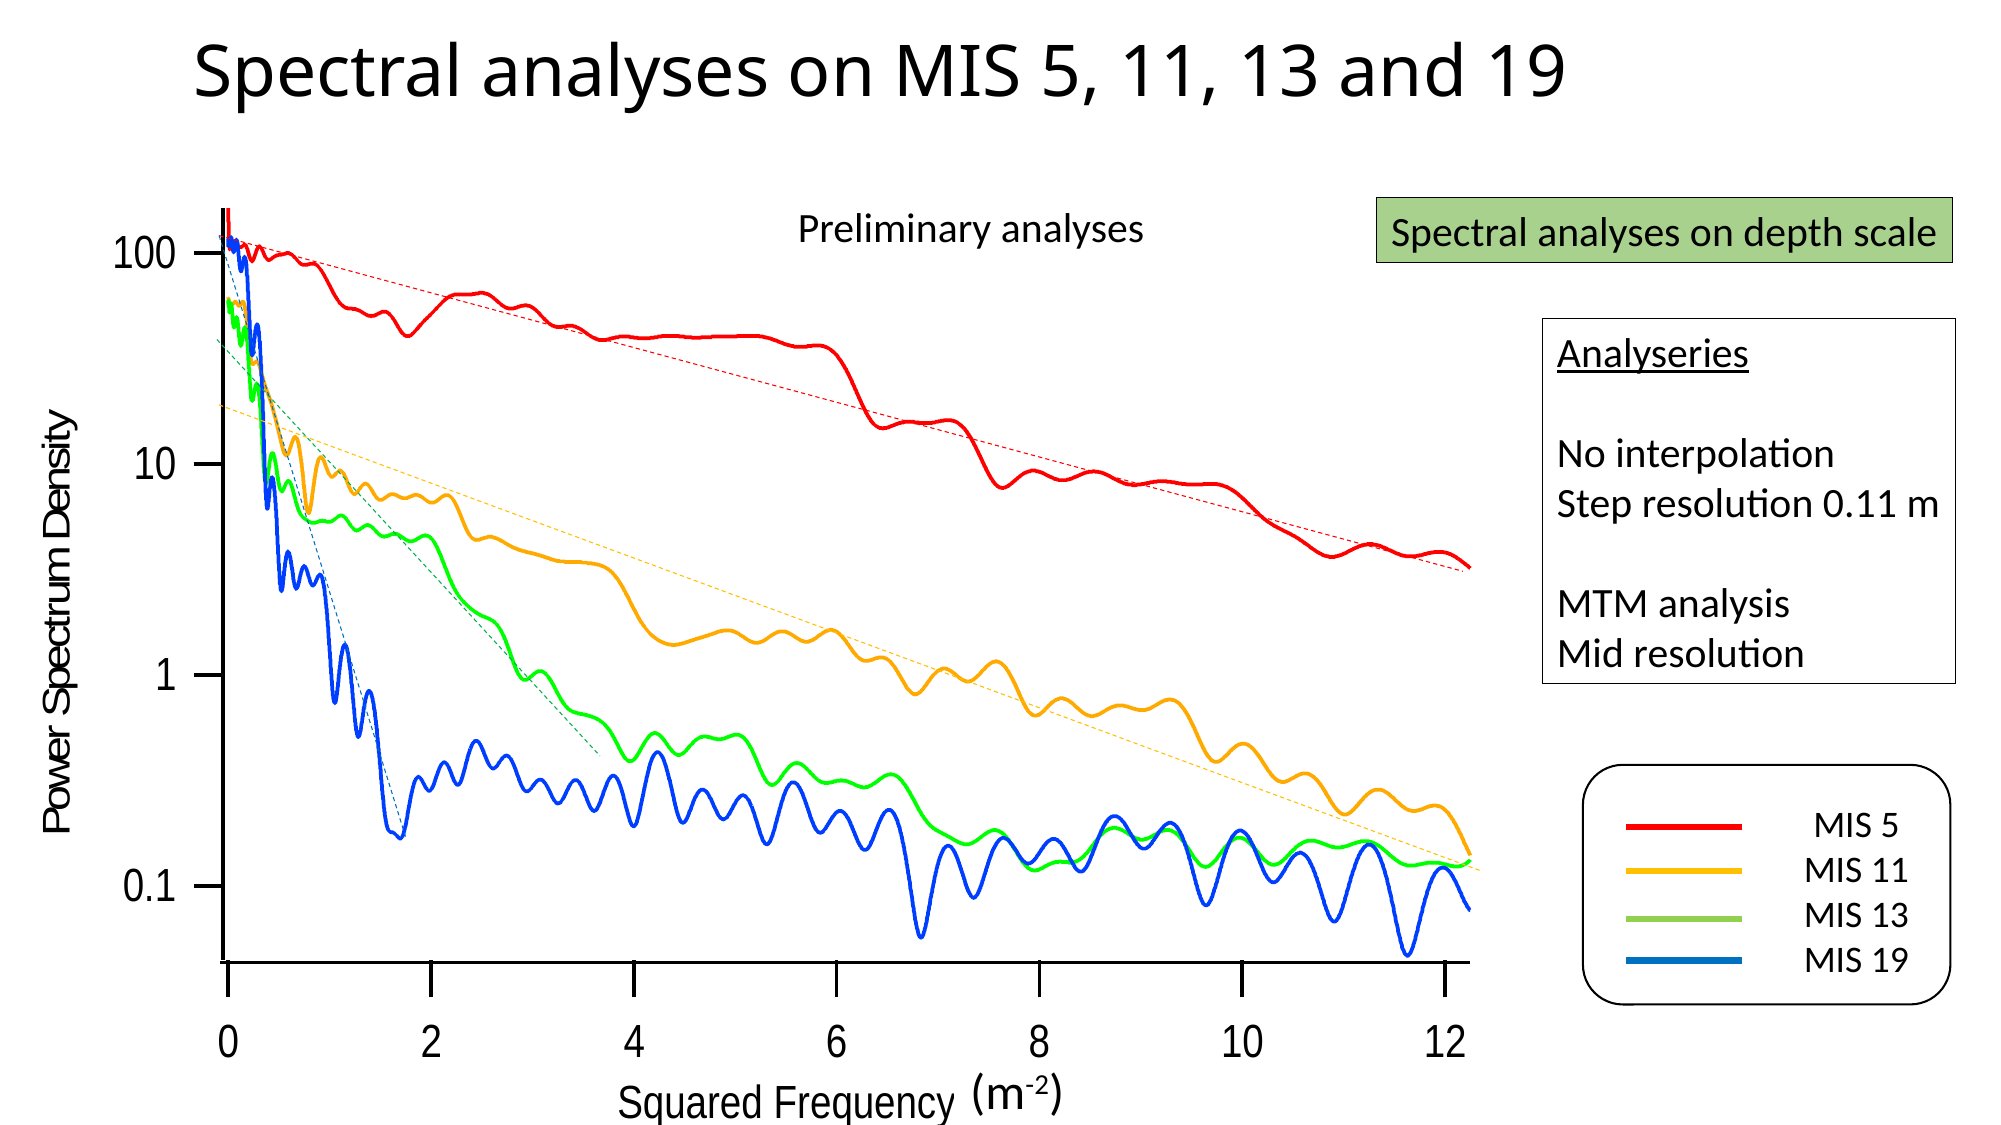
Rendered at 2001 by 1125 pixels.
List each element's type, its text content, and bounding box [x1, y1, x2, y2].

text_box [406, 235, 1463, 404]
text_box Analyseries No interpolation Step resolution 0.11 m MTM analysis Mid resolution [1560, 318, 1956, 684]
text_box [219, 404, 1483, 872]
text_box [219, 235, 406, 838]
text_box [406, 339, 600, 756]
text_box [1582, 764, 1951, 1035]
title Spectral analyses on MIS 5, 11, 13 and 19 [178, 27, 1784, 121]
text_box Spectral analyses on depth scale [1560, 197, 1953, 263]
picture [35, 156, 1560, 1125]
